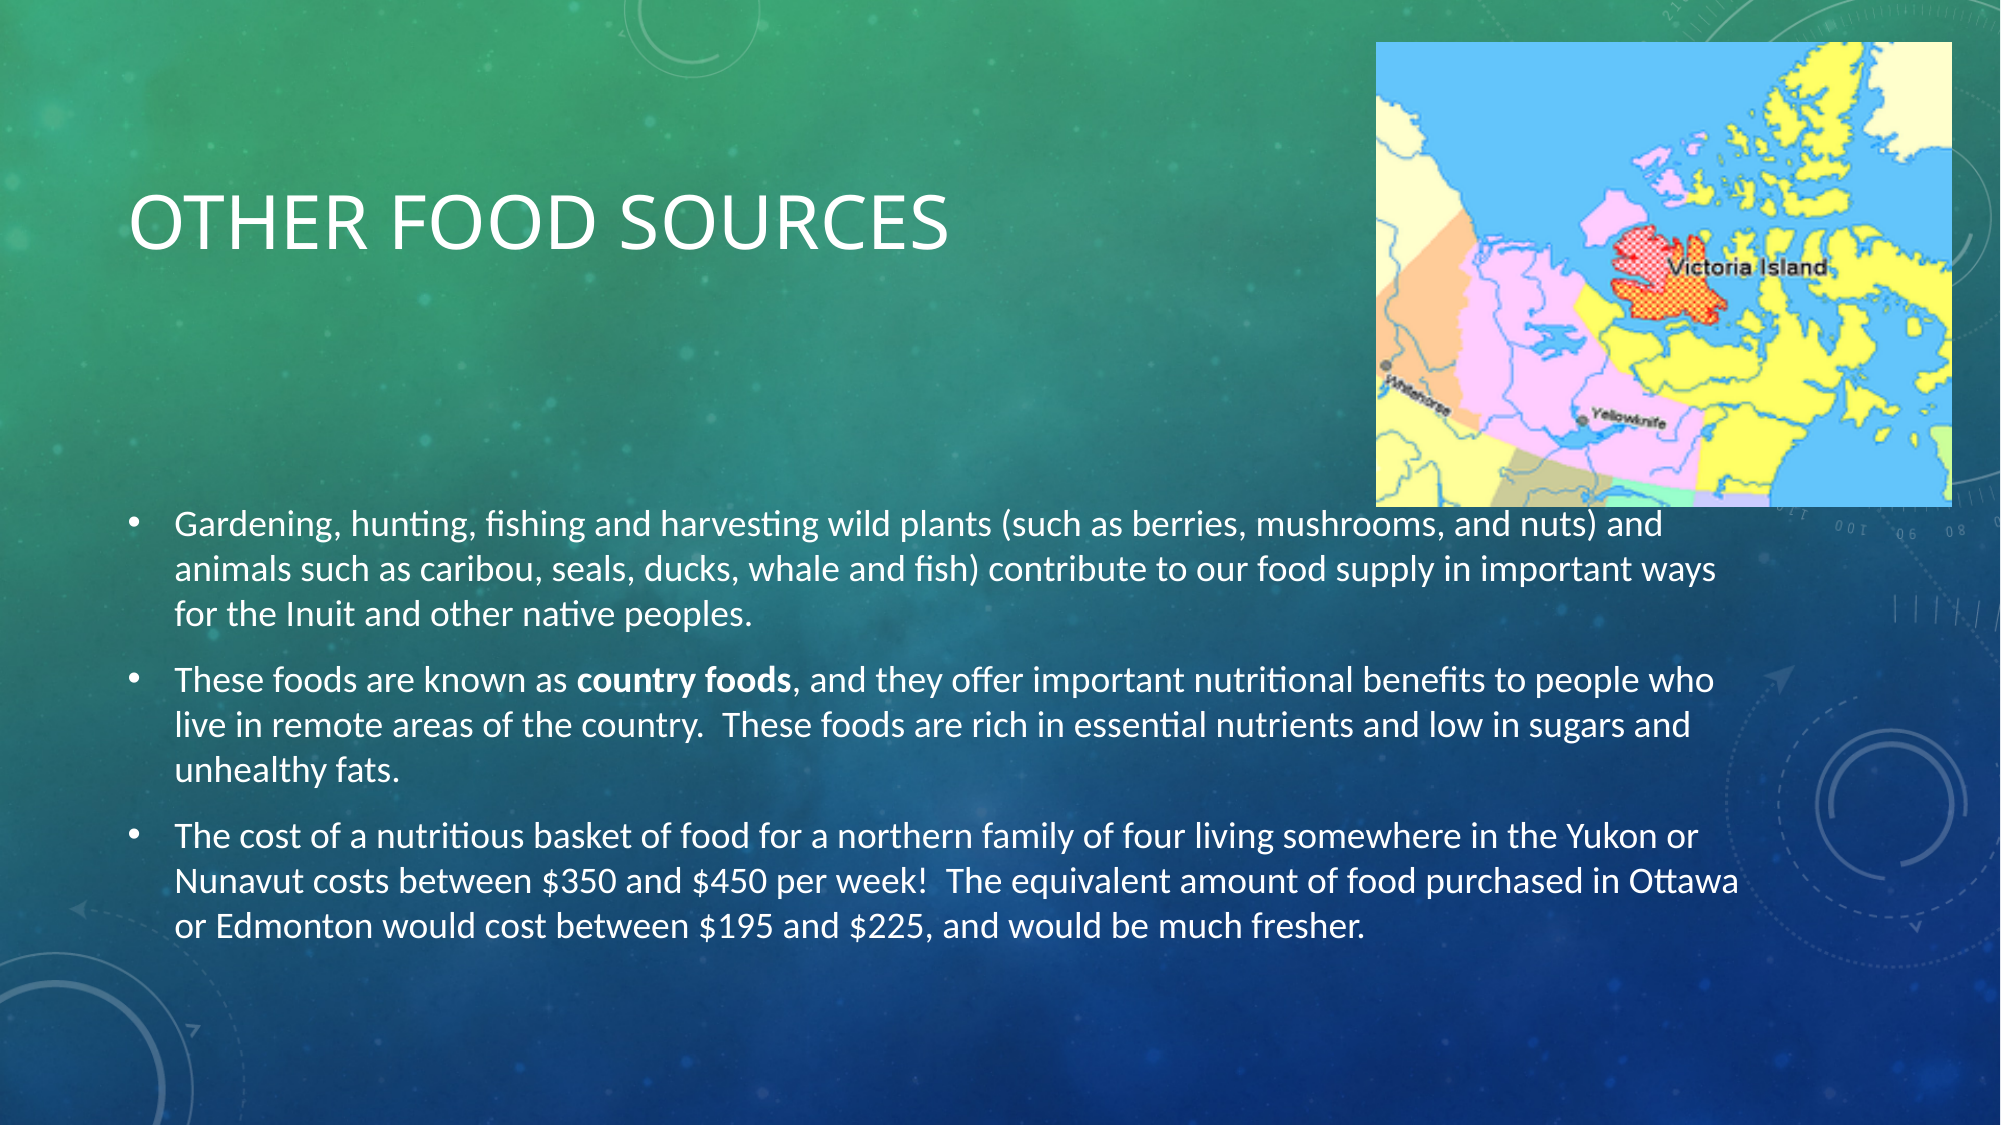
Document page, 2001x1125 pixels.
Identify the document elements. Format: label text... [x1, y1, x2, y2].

title Other Food Sources [112, 99, 1370, 339]
picture [0, 0, 2001, 1125]
list Gardening, hunting, fishing and harvesting wild plants (such as berries, mushrooms, and nuts) and animals such as caribou, seals, ducks, whale and fish) contribute to our food supply in important ways for the Inuit and other native peoples. These foods are known as country foods, and they offer important nutritional benefits to people who live in remote areas of the country. These foods are rich in essential nutrients and low in sugars and unhealthy fats. The cost of a nutritious basket of food for a northern family of four living somewhere in the Yukon or Nunavut costs between $350 and $450 per week! The equivalent amount of food purchased in Ottawa or Edmonton would cost between $195 and $225, and would be much fresher. [112, 456, 1775, 1055]
